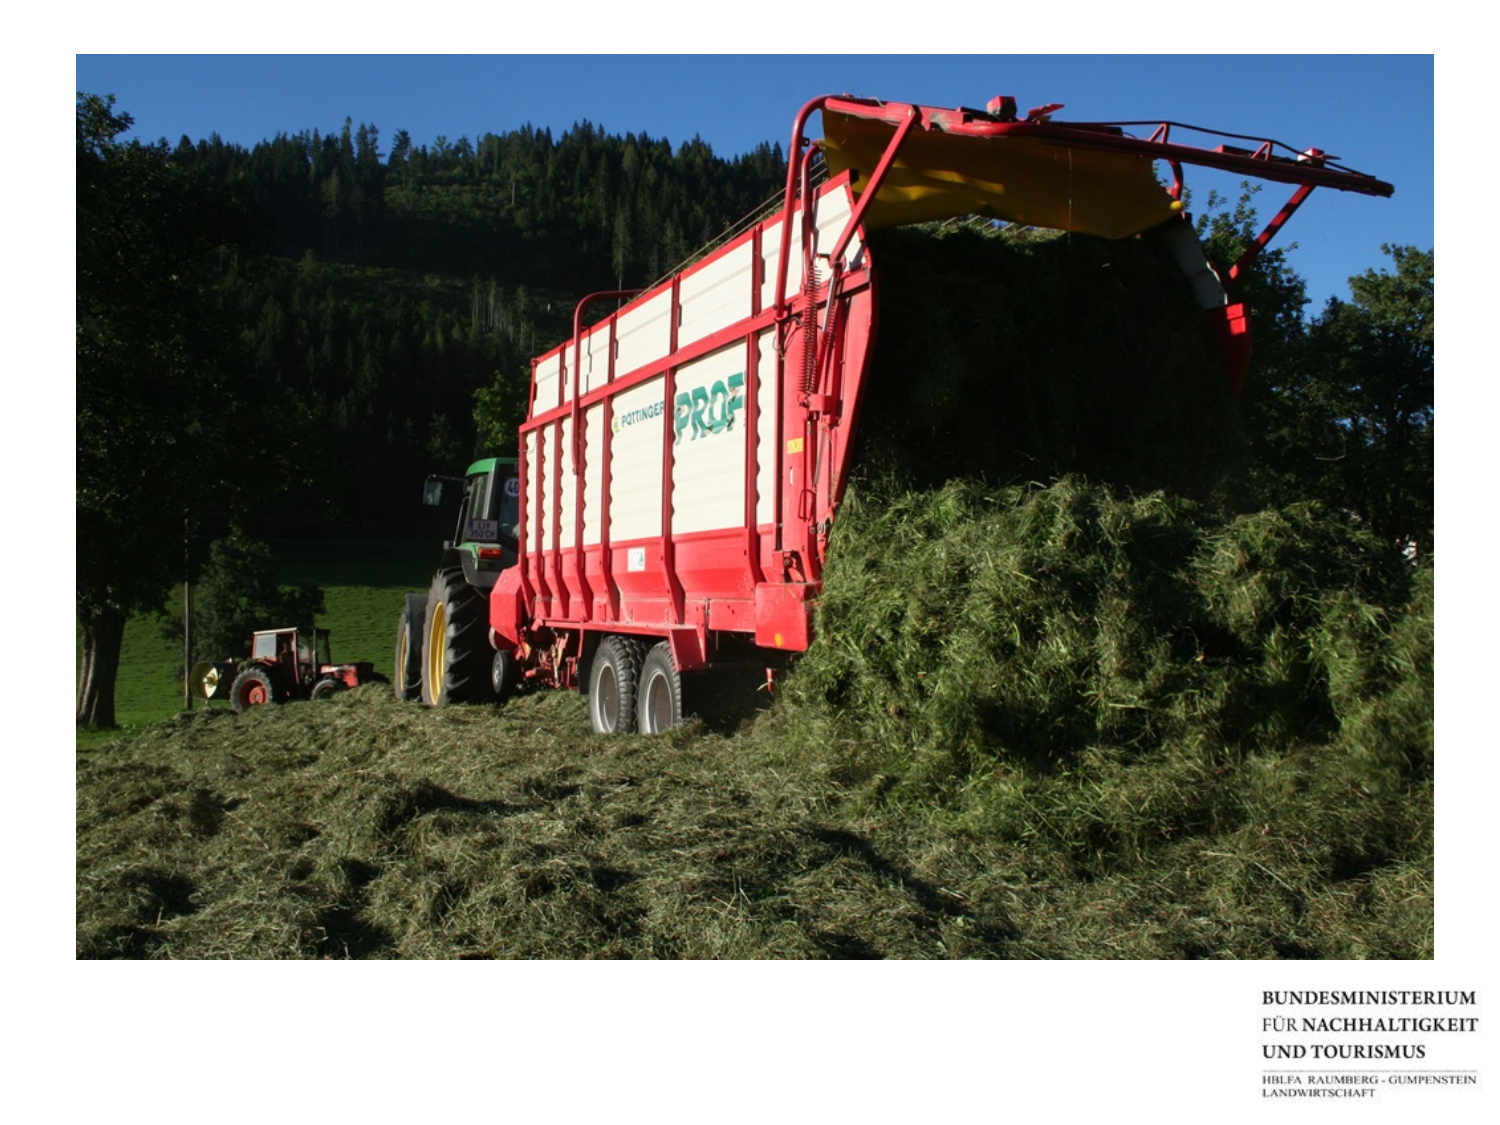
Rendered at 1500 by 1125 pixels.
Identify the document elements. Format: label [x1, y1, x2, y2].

picture [76, 54, 1434, 960]
picture [1257, 979, 1483, 1105]
